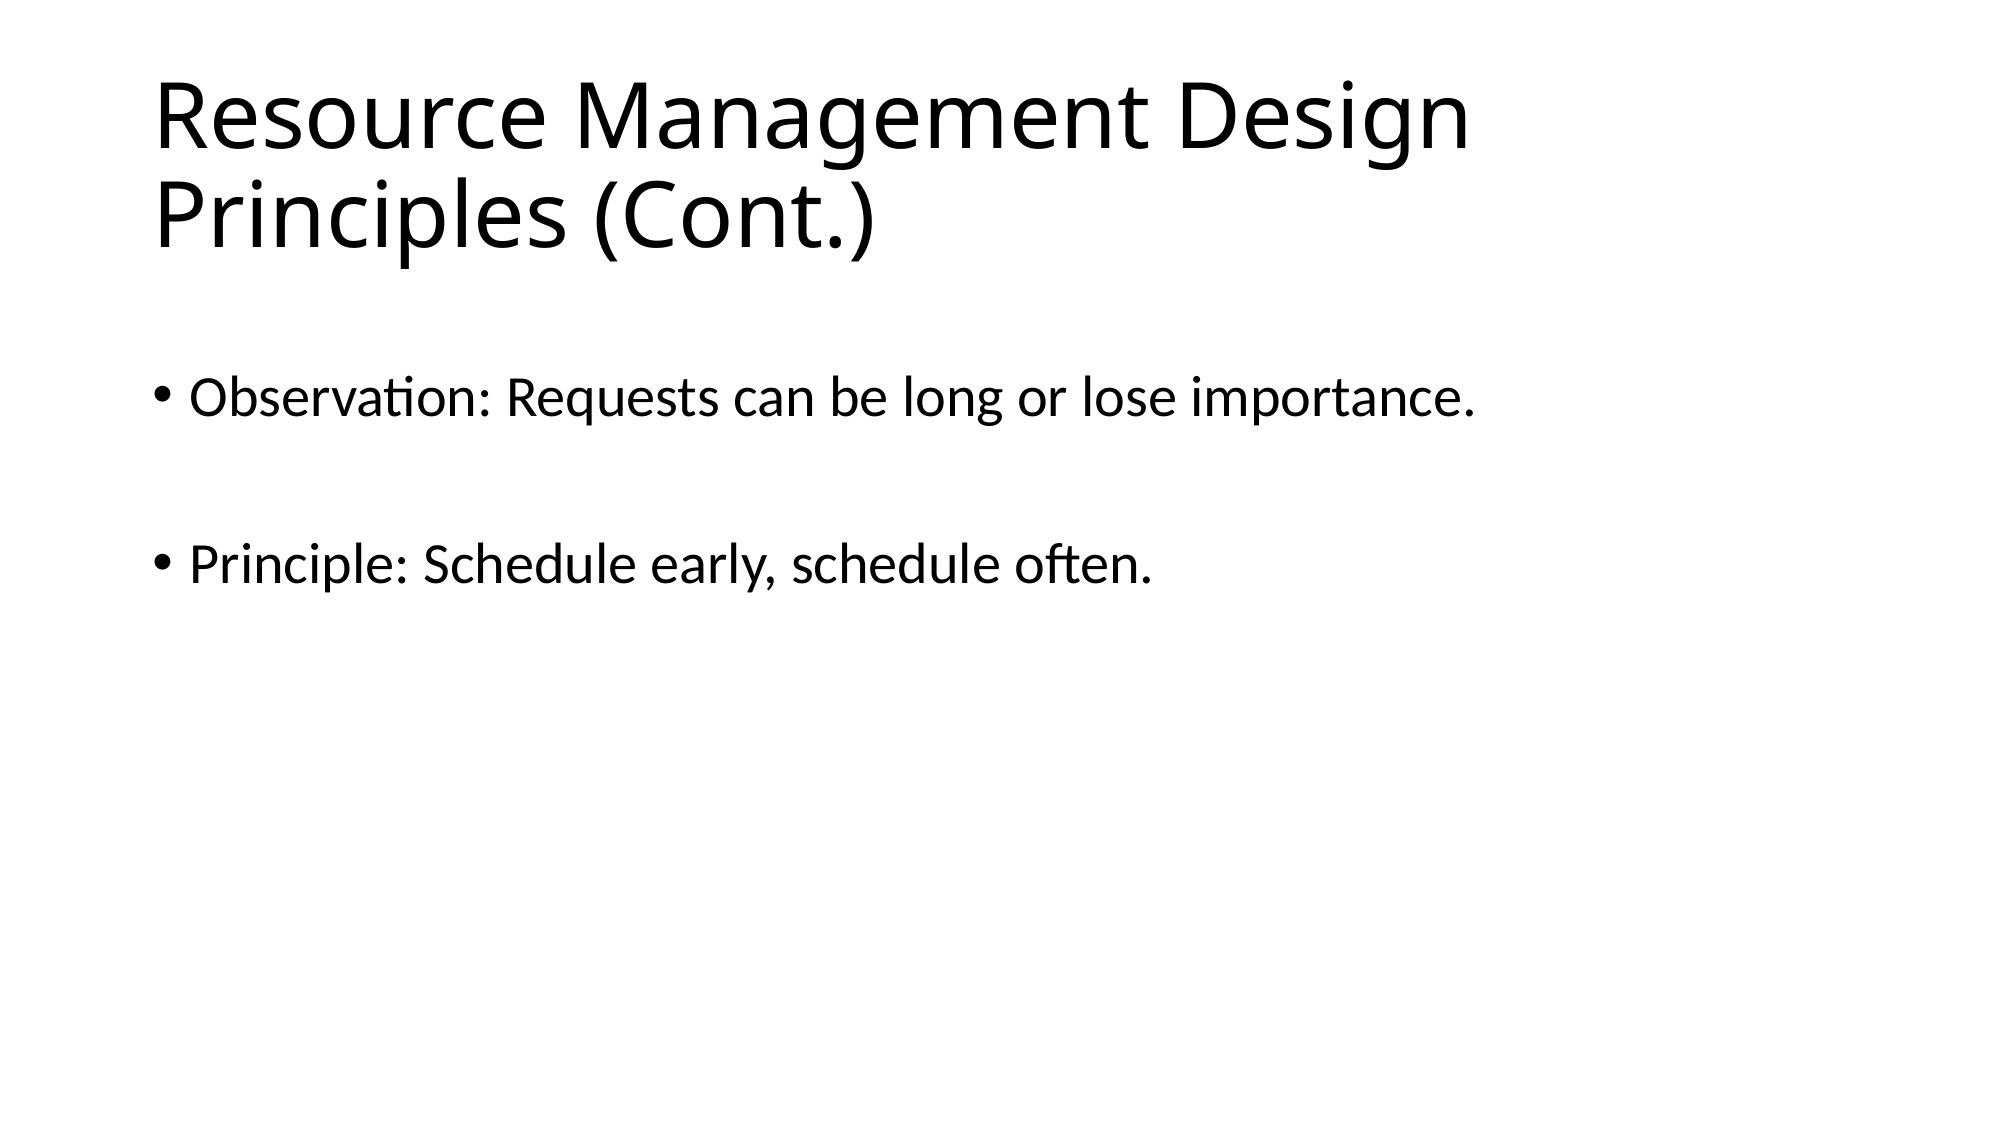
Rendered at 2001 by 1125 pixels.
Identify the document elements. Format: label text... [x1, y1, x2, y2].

list Observation: Requests can be long or lose importance. Principle: Schedule early, schedule often. [137, 358, 1740, 799]
title Resource Management Design Principles (Cont.) [137, 59, 1863, 278]
